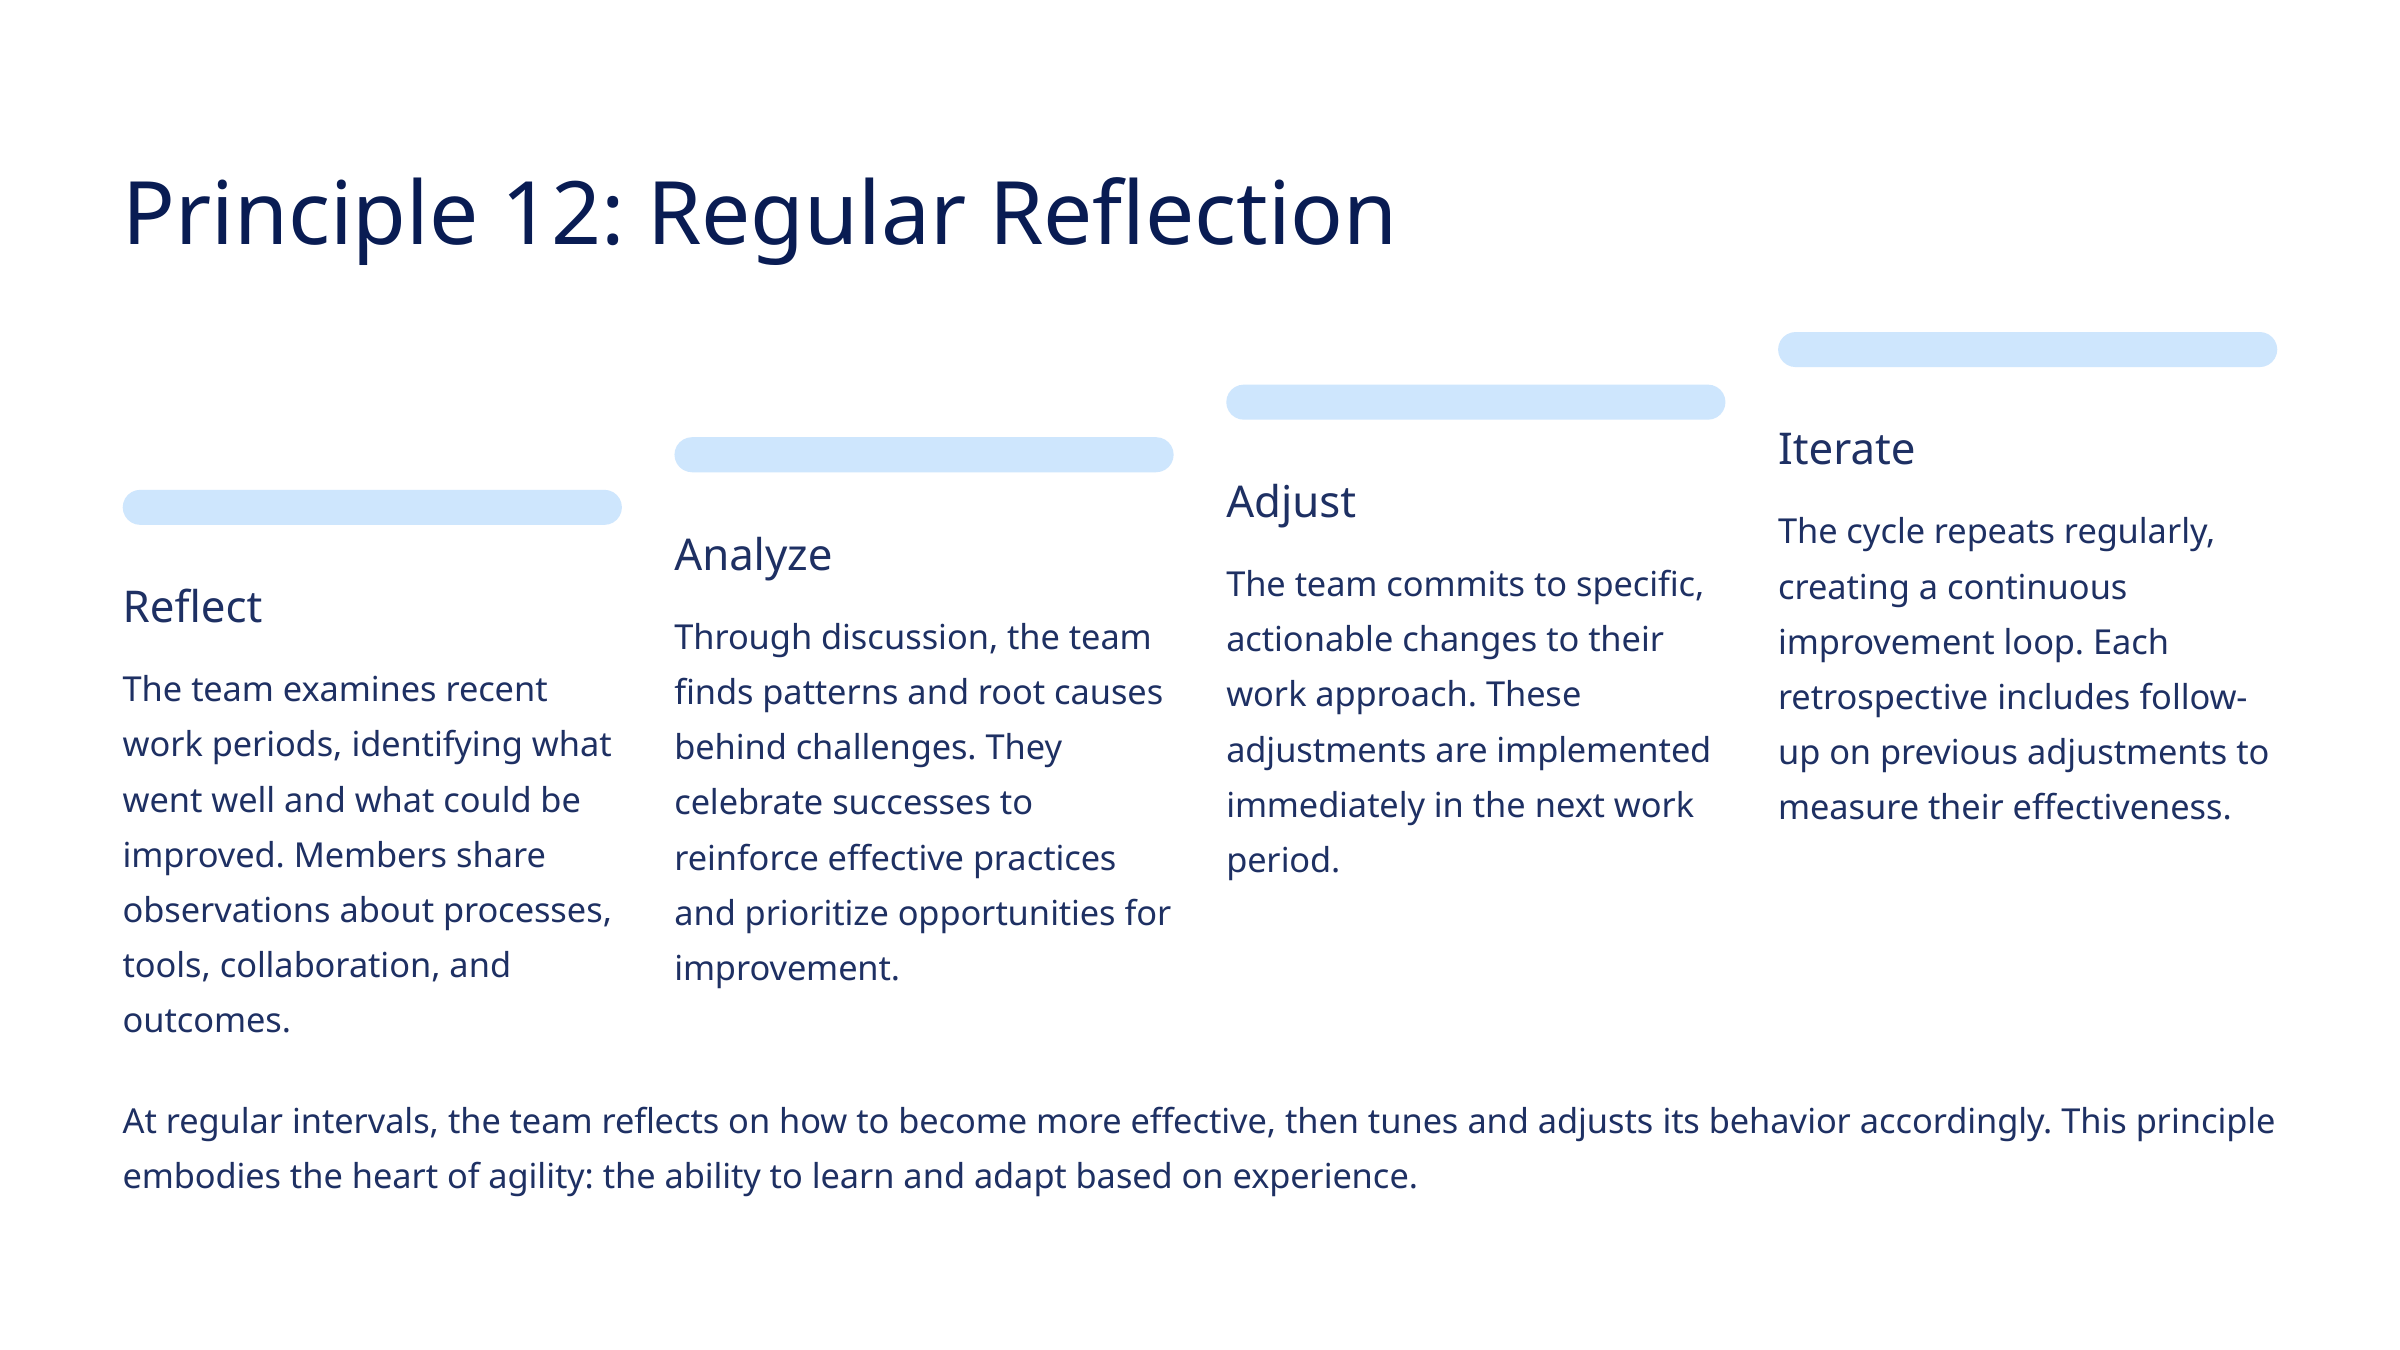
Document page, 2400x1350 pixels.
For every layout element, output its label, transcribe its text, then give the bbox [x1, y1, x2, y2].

text_box The team examines recent work periods, identifying what went well and what could be improved. Members share observations about processes, tools, collaboration, and outcomes. [122, 653, 622, 1046]
text_box [674, 437, 1174, 473]
text_box [1226, 384, 1726, 420]
text_box [122, 489, 622, 525]
text_box Analyze [674, 524, 1113, 580]
text_box At regular intervals, the team reflects on how to become more effective, then tunes and adjusts its behavior accordingly. This principle embodies the heart of agility: the ability to learn and adapt based on experience. [122, 1085, 2278, 1198]
text_box [1778, 332, 2278, 368]
text_box The cycle repeats regularly, creating a continuous improvement loop. Each retrospective includes follow-up on previous adjustments to measure their effectiveness. [1778, 495, 2278, 833]
text_box The team commits to specific, actionable changes to their work approach. These adjustments are implemented immediately in the next work period. [1226, 548, 1726, 885]
text_box Iterate [1778, 419, 2217, 475]
text_box Through discussion, the team finds patterns and root causes behind challenges. They celebrate successes to reinforce effective practices and prioritize opportunities for improvement. [674, 600, 1174, 994]
text_box Adjust [1226, 472, 1665, 528]
text_box Principle 12: Regular Reflection [122, 152, 1389, 262]
text_box Reflect [122, 577, 561, 633]
